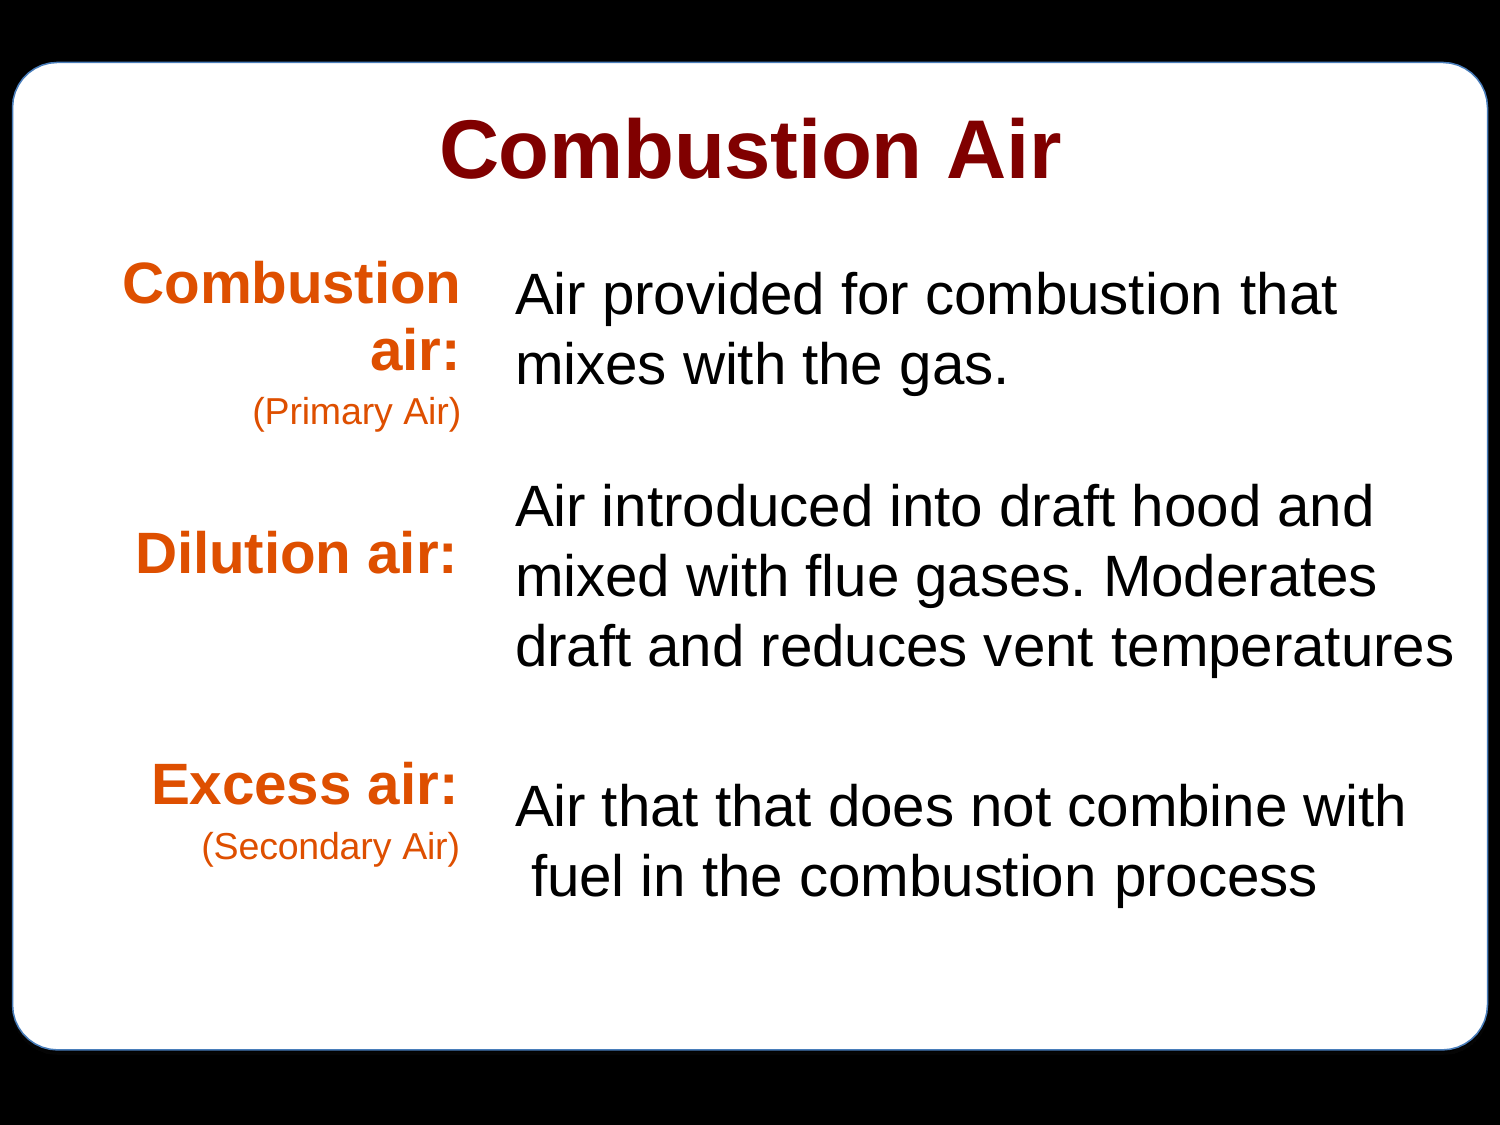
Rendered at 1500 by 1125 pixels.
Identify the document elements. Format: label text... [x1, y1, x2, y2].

text_box [12, 62, 1488, 1050]
text_box Air introduced into draft hood and mixed with flue gases. Moderates draft and reduces vent temperatures [513, 466, 1459, 679]
text_box Air that that does not combine with fuel in the combustion process [513, 766, 1413, 909]
title Combustion Air [437, 93, 1063, 284]
text_box Dilution air: [133, 513, 462, 586]
text_box Combustion air: (Primary Air) [118, 246, 462, 432]
text_box Air provided for combustion that mixes with the gas. [512, 253, 1342, 396]
text_box Excess air: (Secondary Air) [148, 736, 462, 867]
picture [11, 65, 1489, 1055]
